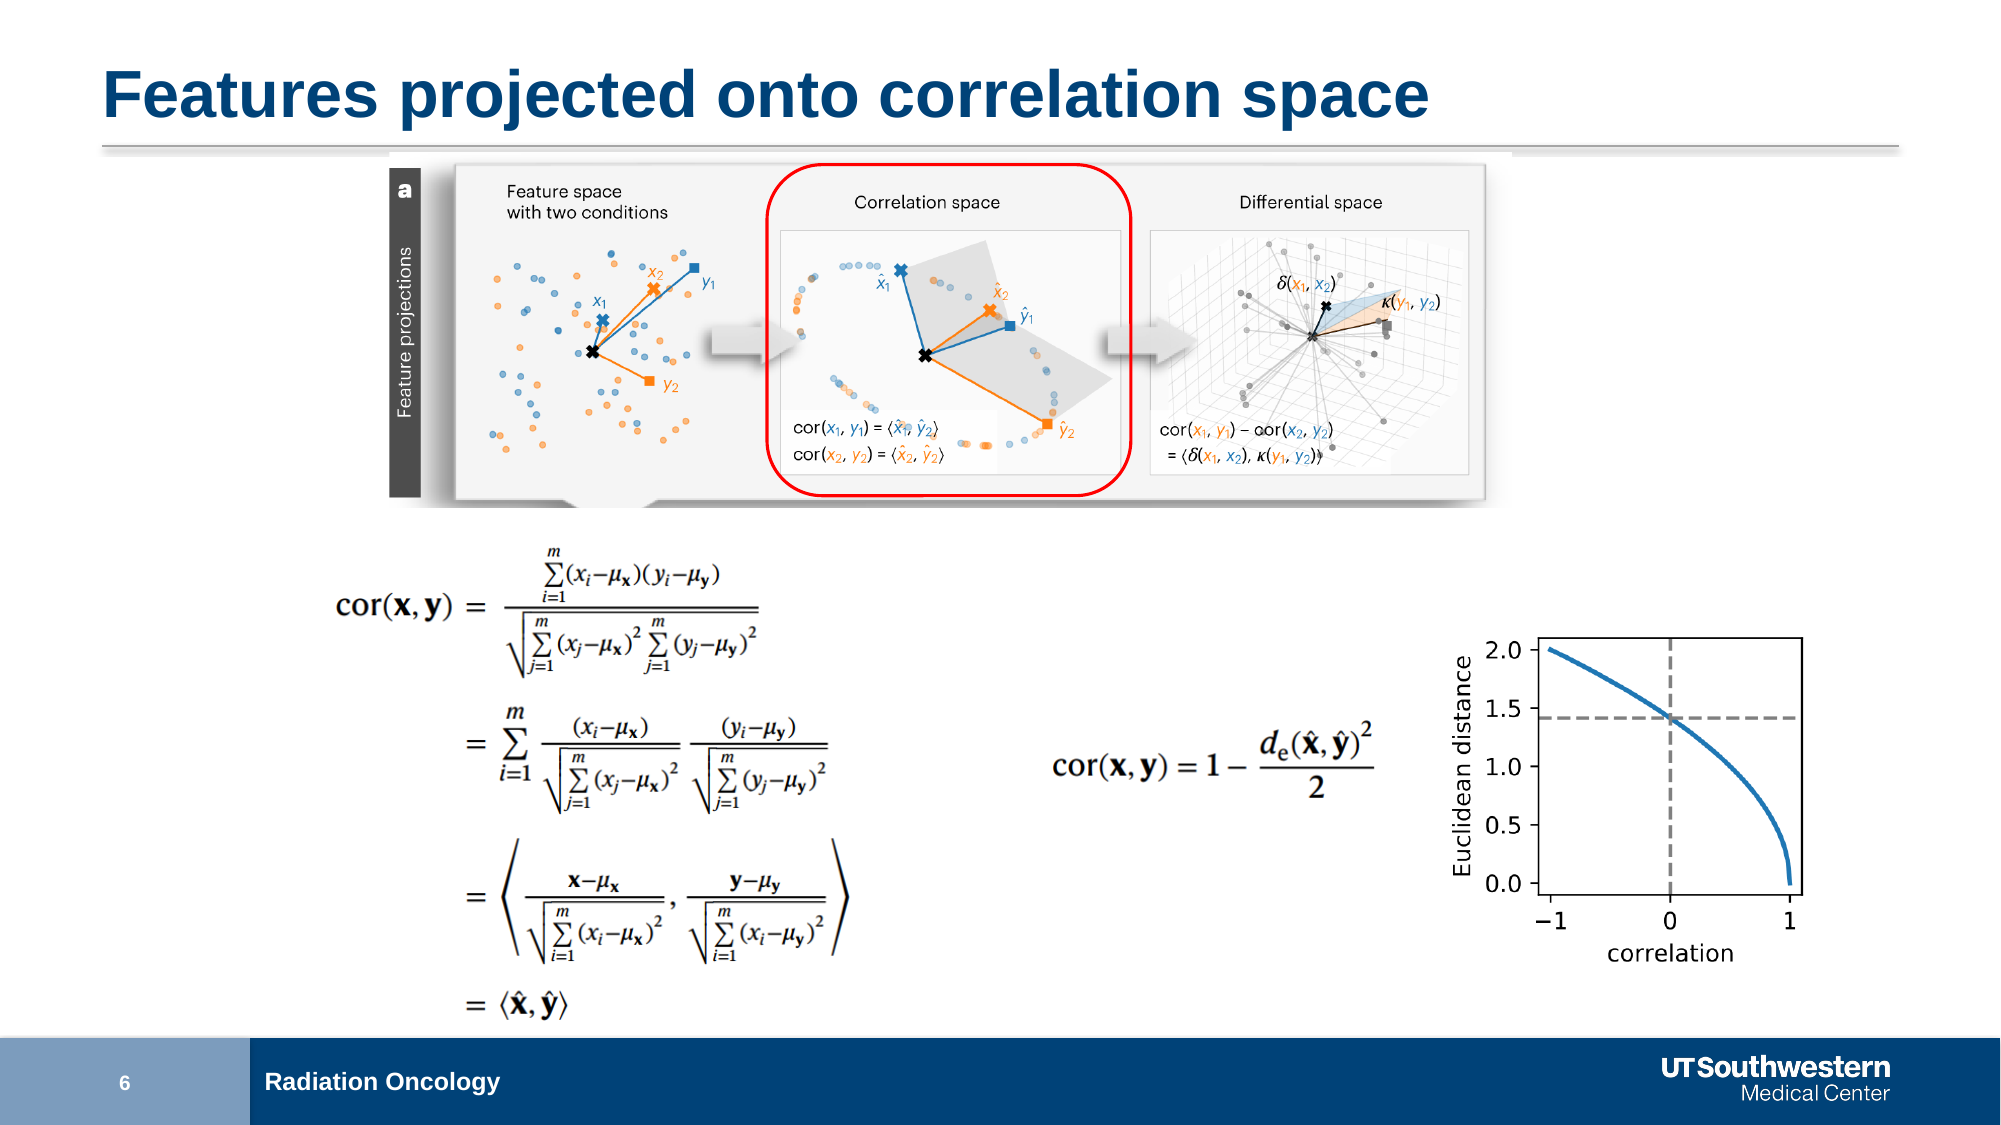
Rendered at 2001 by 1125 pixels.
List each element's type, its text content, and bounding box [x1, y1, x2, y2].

picture [325, 522, 867, 1030]
picture [1648, 1043, 1904, 1117]
picture [1446, 617, 1818, 973]
picture [389, 152, 1513, 508]
picture [1046, 694, 1393, 828]
slide_number 6 [0, 1059, 250, 1105]
title Features projected onto correlation space [101, 37, 1899, 131]
